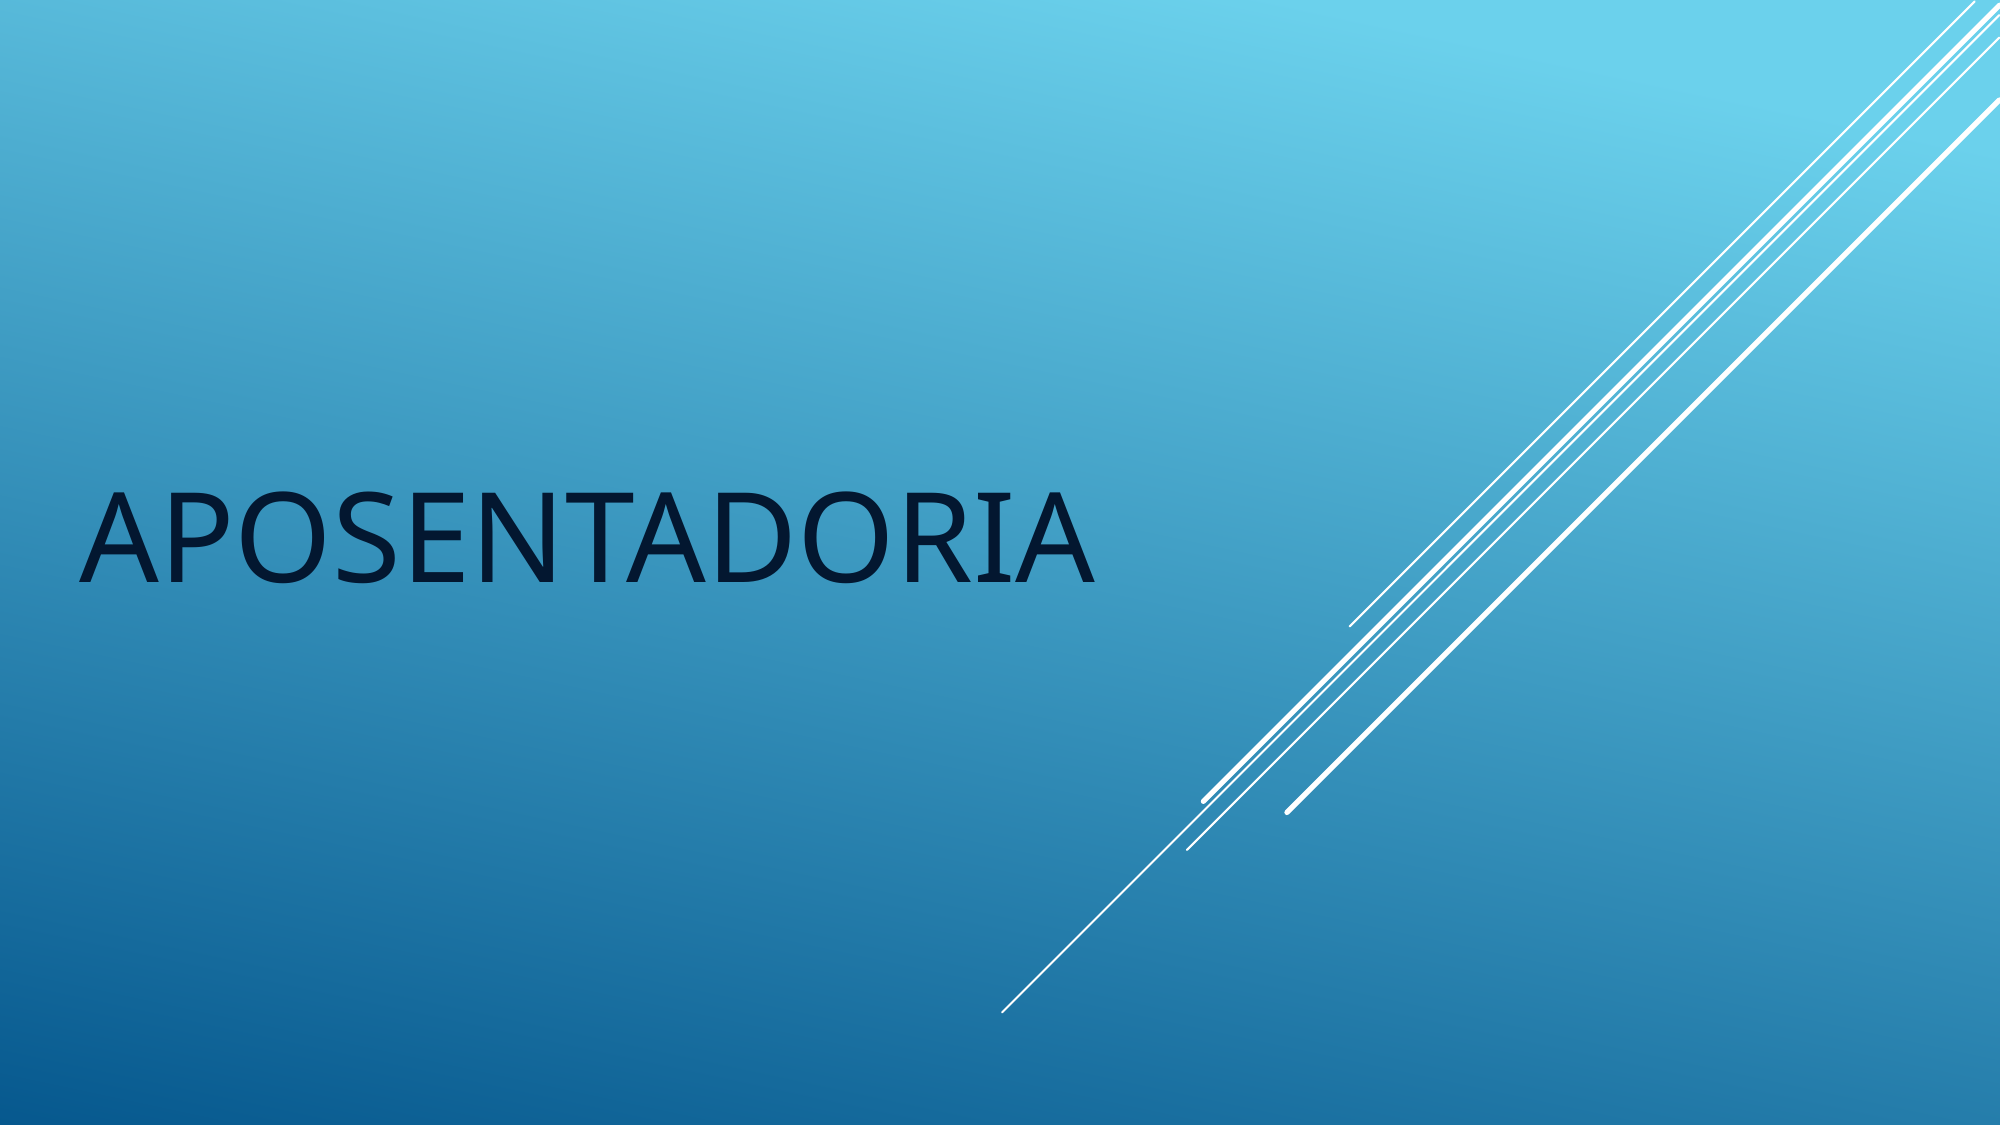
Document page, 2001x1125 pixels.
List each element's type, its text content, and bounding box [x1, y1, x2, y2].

title APOSENTADORIA [64, 127, 1377, 616]
